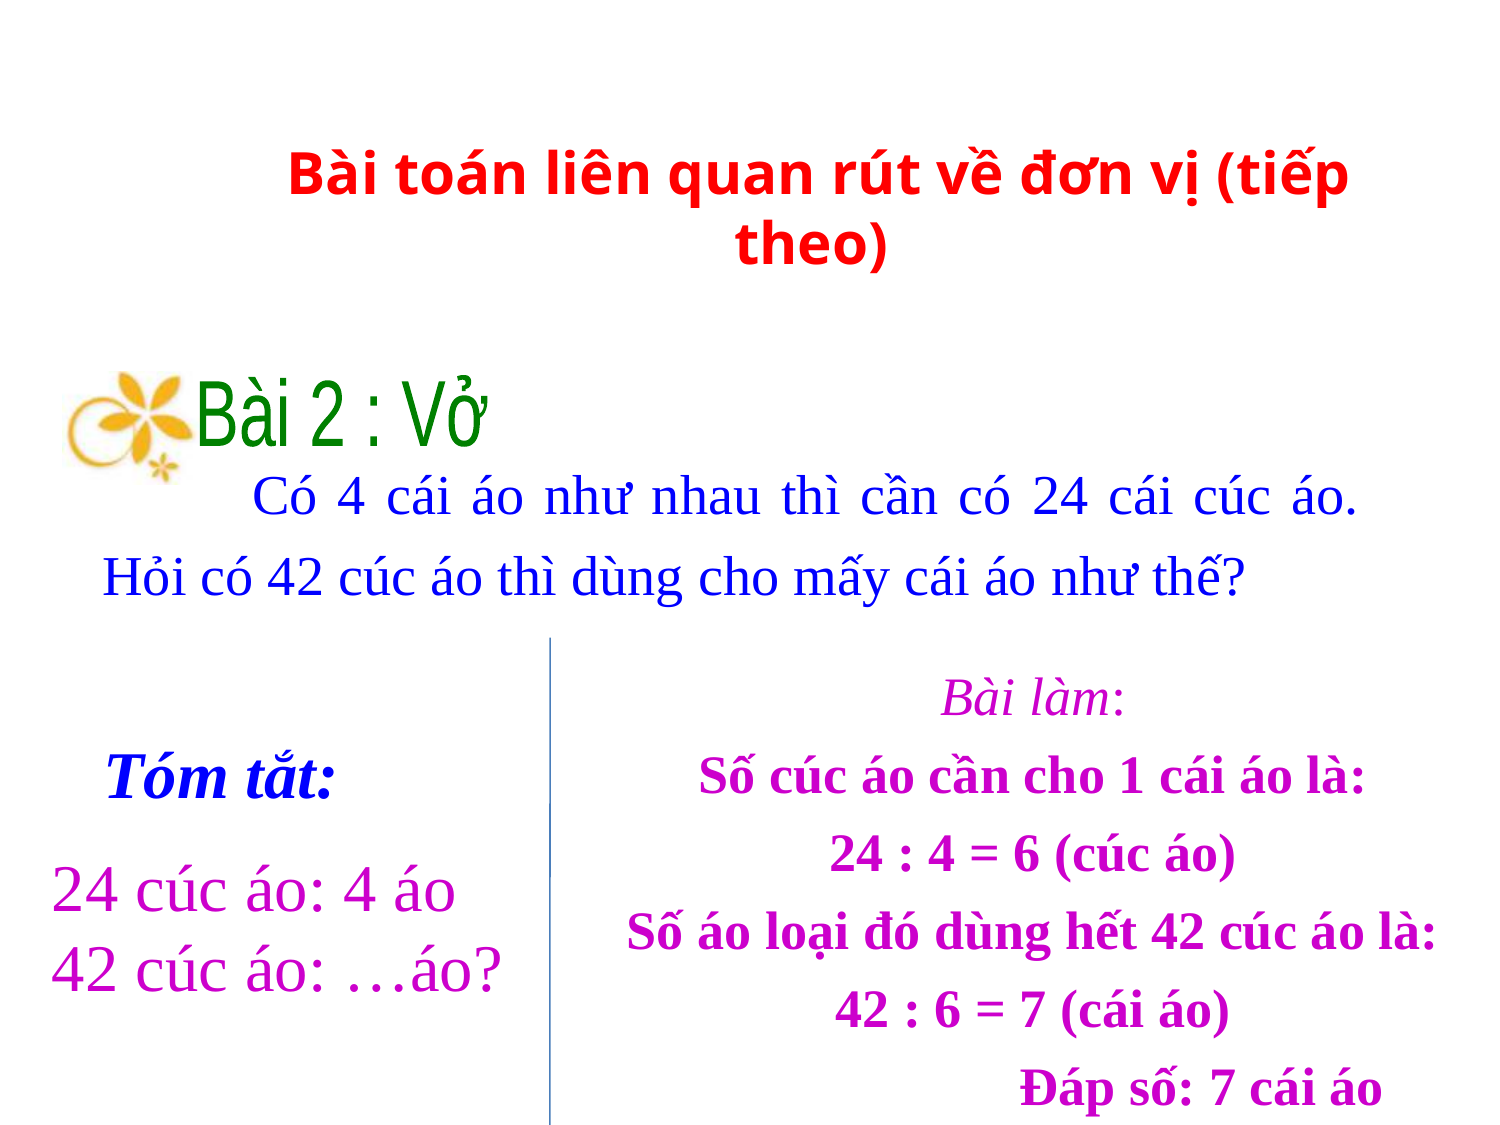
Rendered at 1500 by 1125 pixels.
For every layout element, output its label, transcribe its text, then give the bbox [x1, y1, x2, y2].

picture [62, 371, 201, 485]
text_box Bài toán liên quan rút về đơn vị (tiếp theo) [224, 137, 1413, 275]
text_box Tóm tắt: [88, 724, 354, 820]
text_box Có 4 cái áo như nhau thì cần có 24 cái cúc áo. Hỏi có 42 cúc áo thì dùng cho mấy cái áo như thế? [87, 437, 1375, 615]
text_box Bài làm: Số cúc áo cần cho 1 cái áo là: 24 : 4 = 6 (cúc áo) Số áo loại đó dùng hết 42 cúc áo là: 42 : 6 = 7 (cái áo) Đáp số: 7 cái áo [611, 641, 1455, 1124]
text_box 24 cúc áo: 4 áo 42 cúc áo: …áo? [37, 837, 519, 1013]
